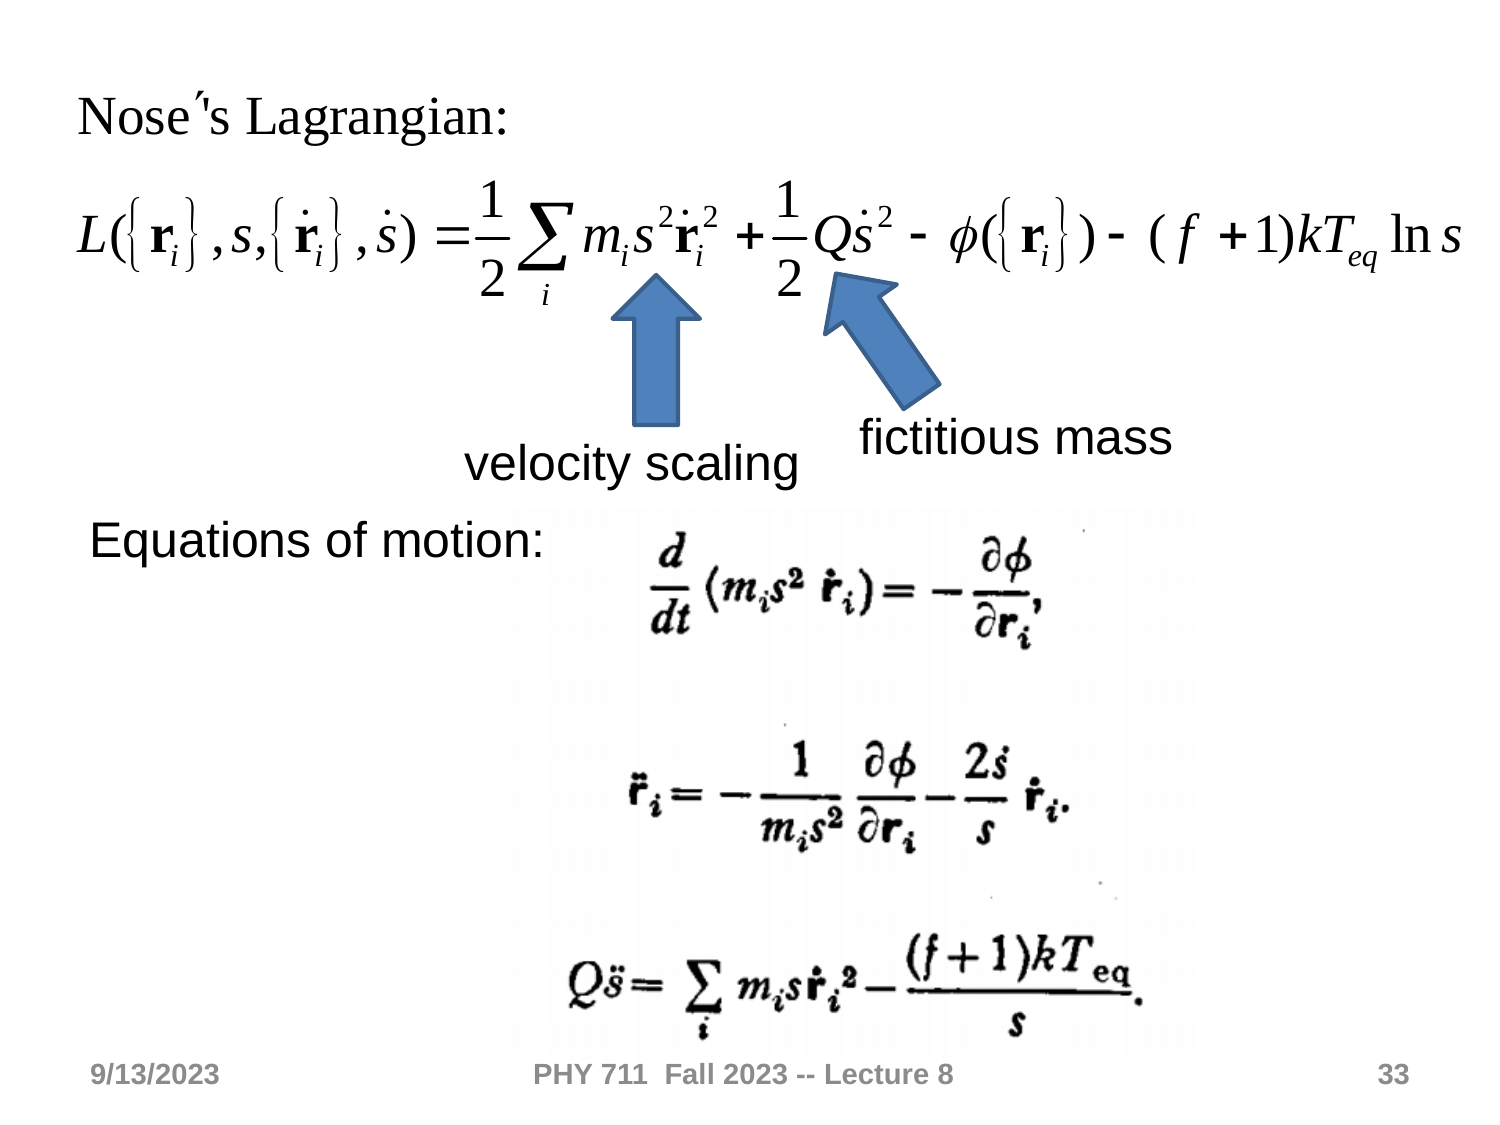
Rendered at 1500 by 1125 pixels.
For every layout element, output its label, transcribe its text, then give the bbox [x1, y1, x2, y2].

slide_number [75, 1042, 425, 1103]
text_box [822, 320, 942, 396]
slide_number 33 [1074, 1042, 1425, 1103]
text_box [611, 320, 702, 423]
text_box Equations of motion: [75, 500, 1075, 575]
footer PHY 711 Fall 2023 -- Lecture 8 [450, 1042, 1038, 1103]
text_box velocity scaling [450, 423, 850, 499]
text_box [70, 87, 1472, 312]
picture [512, 507, 1196, 1060]
text_box fictitious mass [845, 396, 1270, 472]
